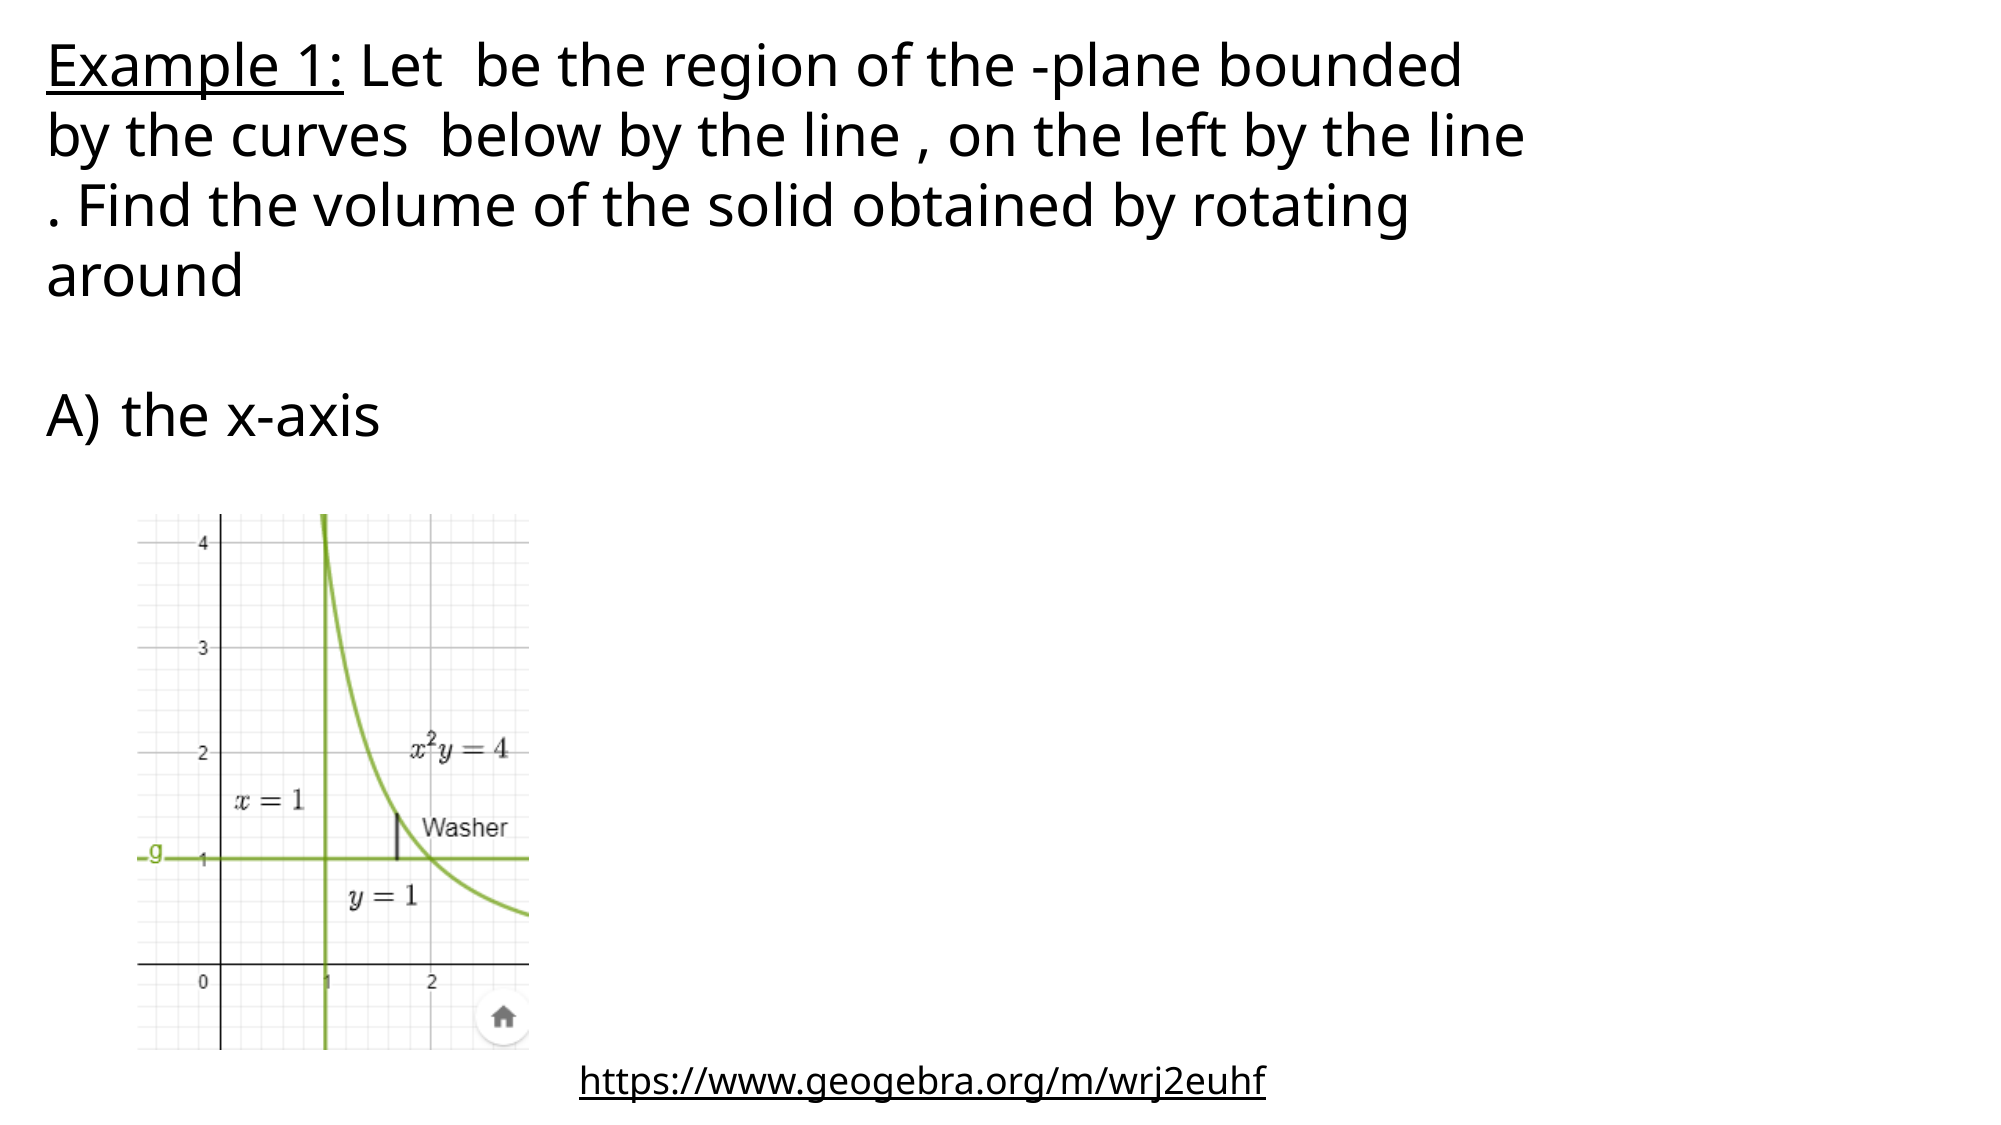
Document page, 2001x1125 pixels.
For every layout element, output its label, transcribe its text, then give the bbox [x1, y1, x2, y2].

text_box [435, 908, 514, 1028]
text_box https://www.geogebra.org/m/wrj2euhf [564, 1049, 1330, 1116]
picture [137, 514, 529, 1050]
